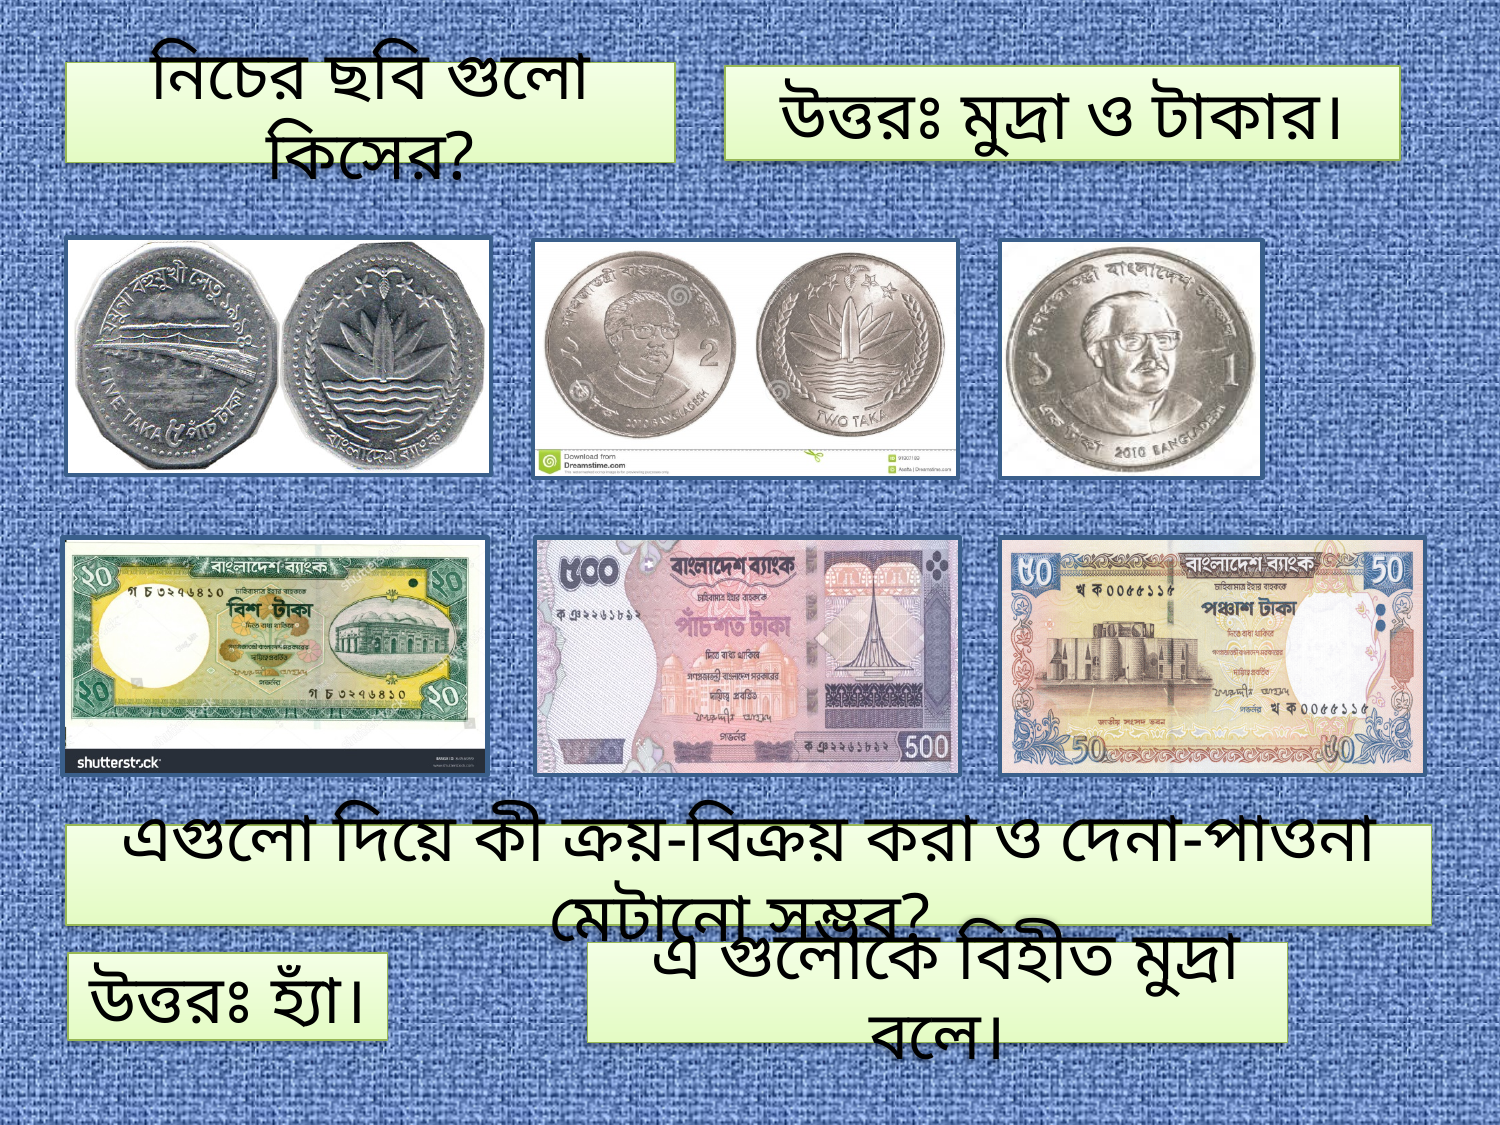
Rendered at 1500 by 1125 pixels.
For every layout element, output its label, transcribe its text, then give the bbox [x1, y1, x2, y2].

text_box নিচের ছবি গুলো কিসের? [65, 62, 676, 163]
text_box [998, 535, 1427, 777]
text_box [998, 238, 1265, 480]
picture [0, 0, 1500, 1125]
text_box এ গুলোকে বিহীত মুদ্রা বলে। [587, 942, 1288, 1043]
text_box [531, 238, 960, 480]
text_box [60, 535, 490, 777]
text_box এগুলো দিয়ে কী ক্রয়-বিক্রয় করা ও দেনা-পাওনা মেটানো সম্ভব? [65, 824, 1432, 926]
text_box উত্তরঃ মুদ্রা ও টাকার। [724, 65, 1401, 161]
text_box উত্তরঃ হ্যাঁ। [67, 952, 388, 1041]
text_box [533, 535, 962, 777]
text_box [64, 235, 493, 477]
